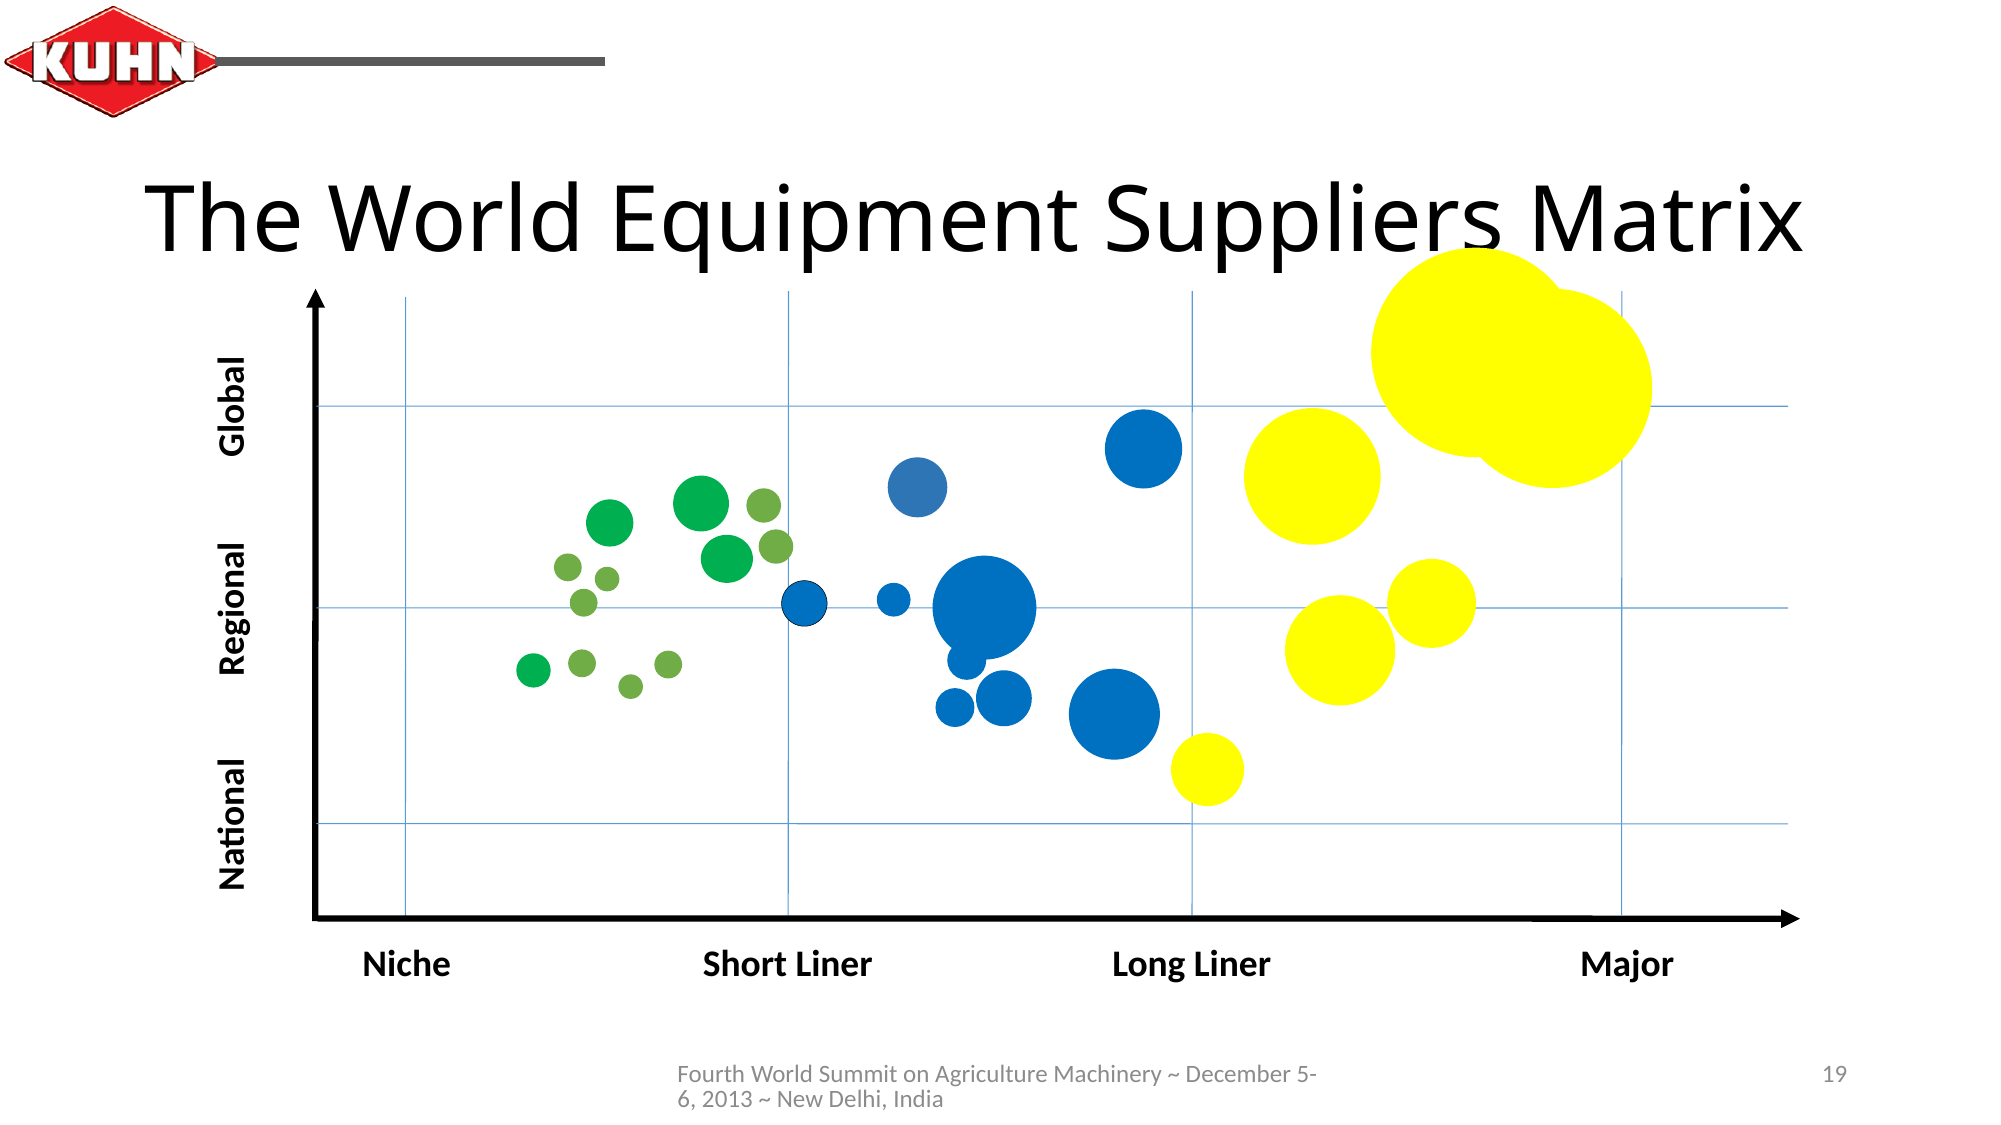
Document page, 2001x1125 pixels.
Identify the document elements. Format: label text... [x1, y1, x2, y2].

footer Fourth World Summit on Agriculture Machinery ~ December 5-6, 2013 ~ New Delhi, India [662, 1042, 1338, 1103]
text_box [198, 288, 1800, 980]
slide_number 19 [1412, 1042, 1863, 1103]
picture [0, 2, 226, 121]
text_box [1392, 246, 1560, 288]
title The World Equipment Suppliers Matrix [129, 61, 2000, 382]
